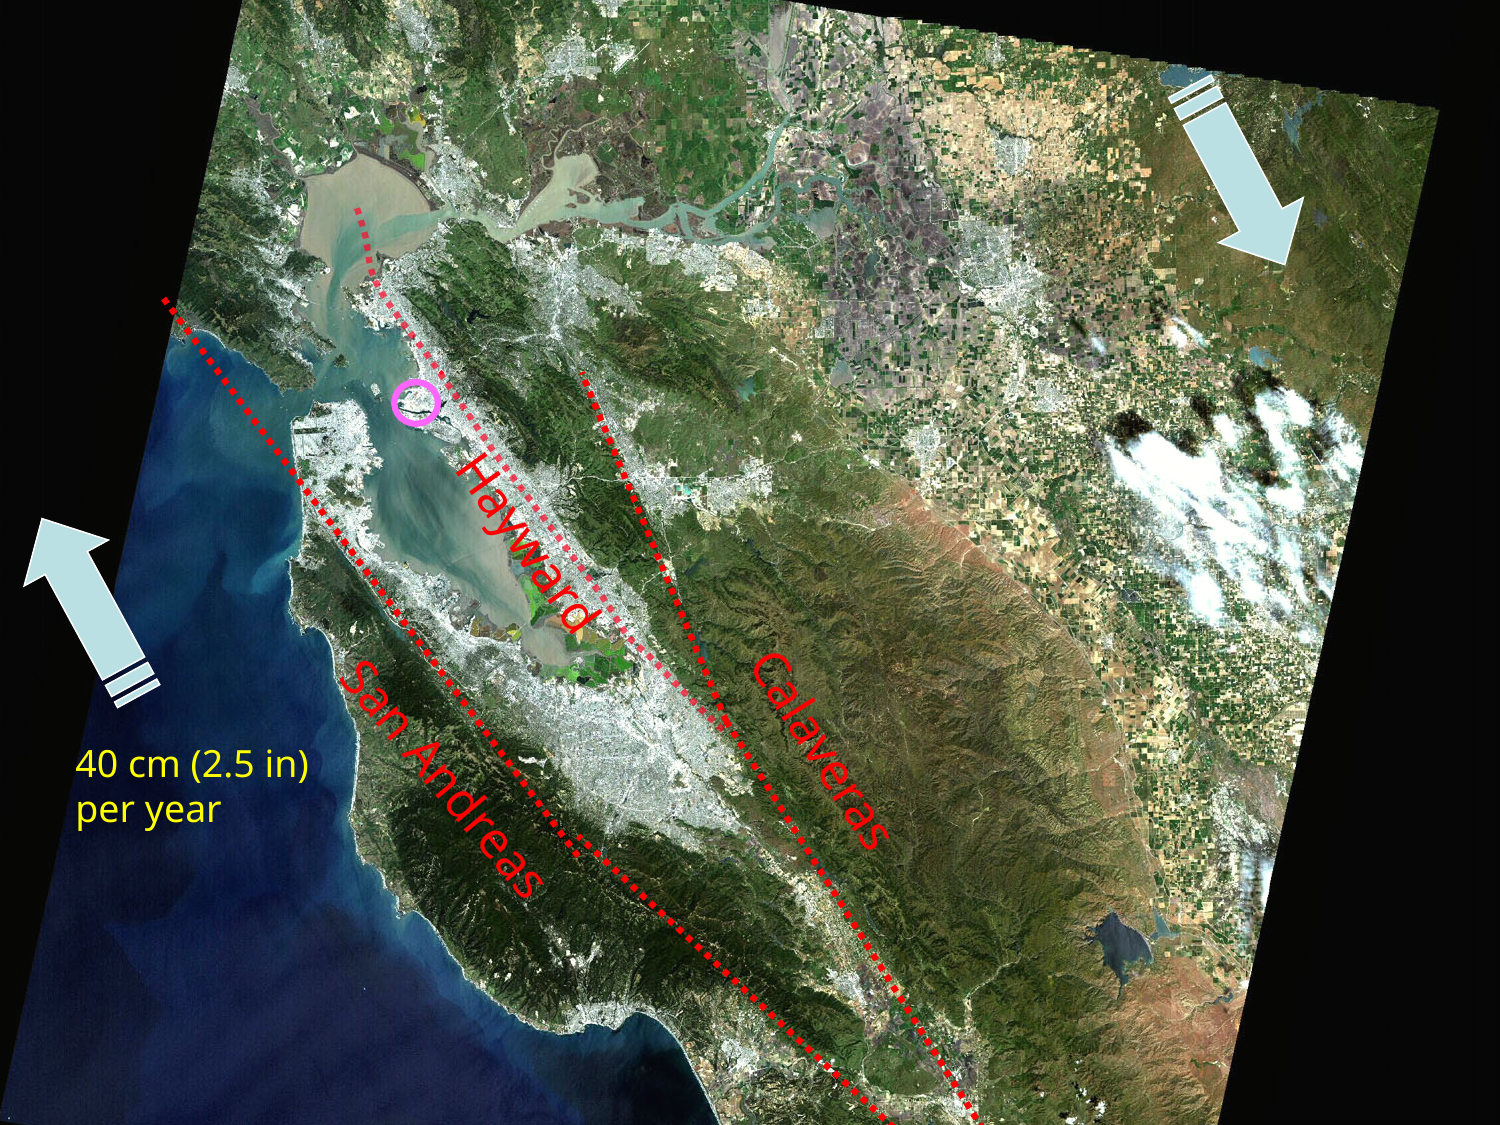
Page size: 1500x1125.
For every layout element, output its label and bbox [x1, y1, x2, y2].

picture [0, 0, 1500, 1125]
text_box [91, 369, 650, 785]
text_box [577, 835, 1069, 1125]
text_box [618, 828, 1201, 1125]
text_box [656, 474, 829, 620]
